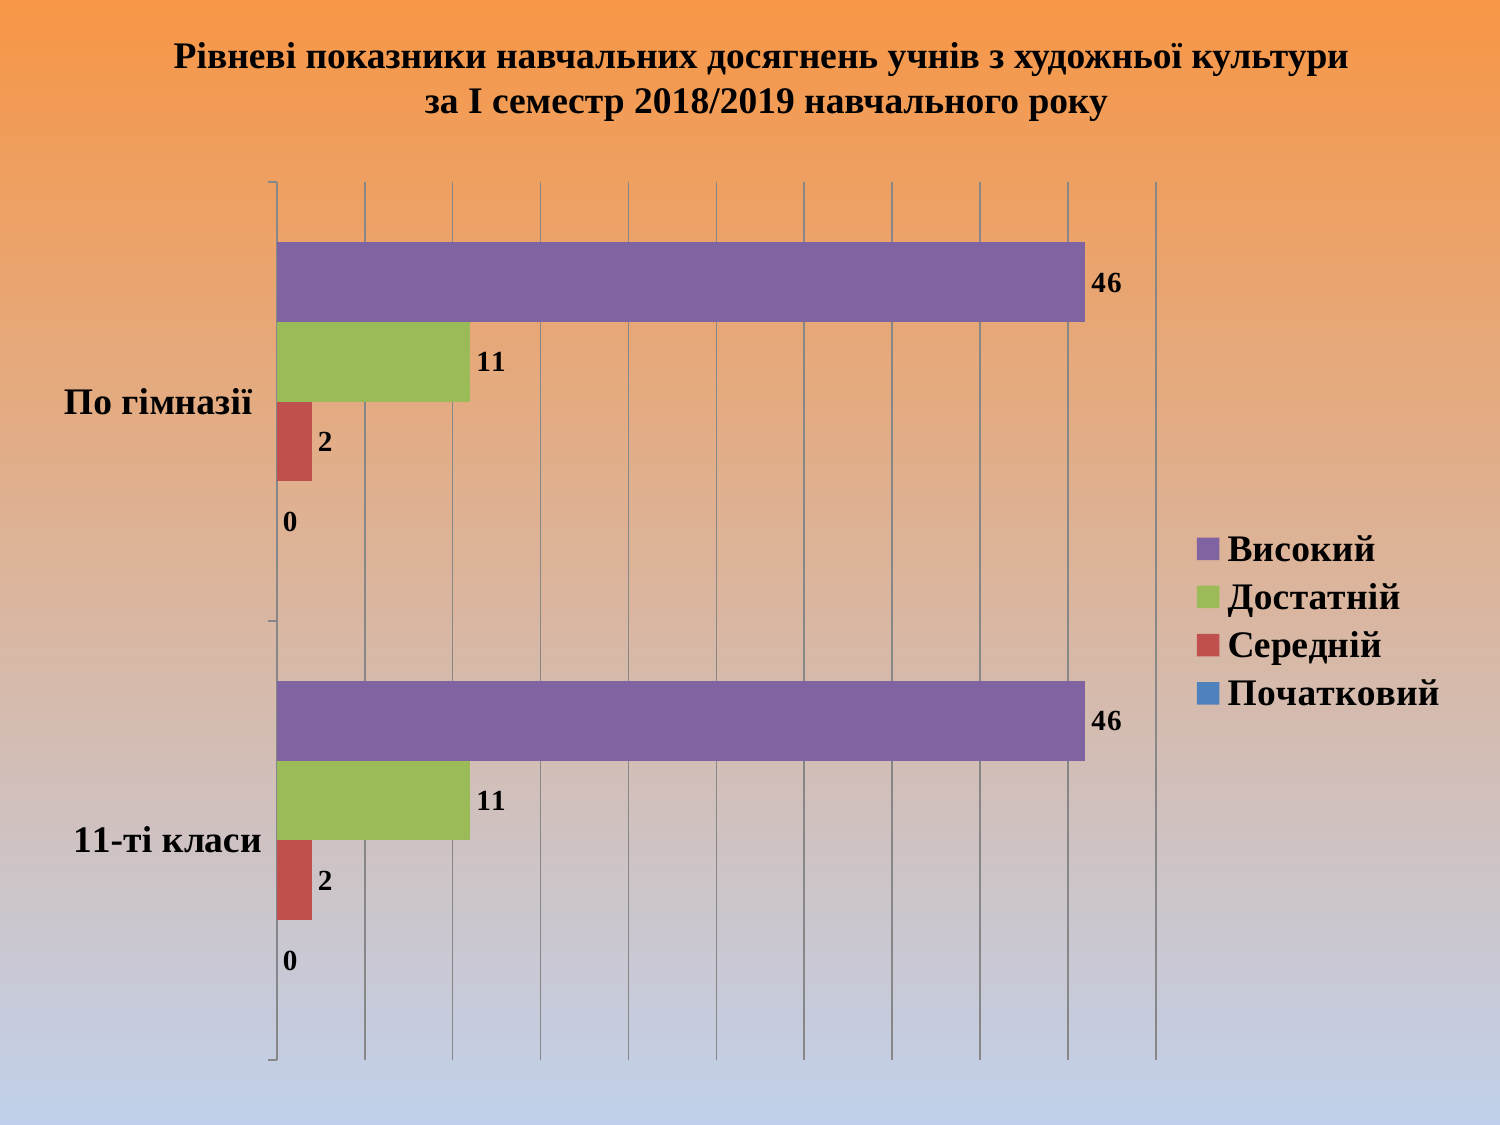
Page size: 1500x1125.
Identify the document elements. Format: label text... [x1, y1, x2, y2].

title Рівневі показники навчальних досягнень учнів з художньої культури за І семестр 2018/2019 навчального року [70, 35, 1454, 118]
chart [34, 163, 1466, 1079]
